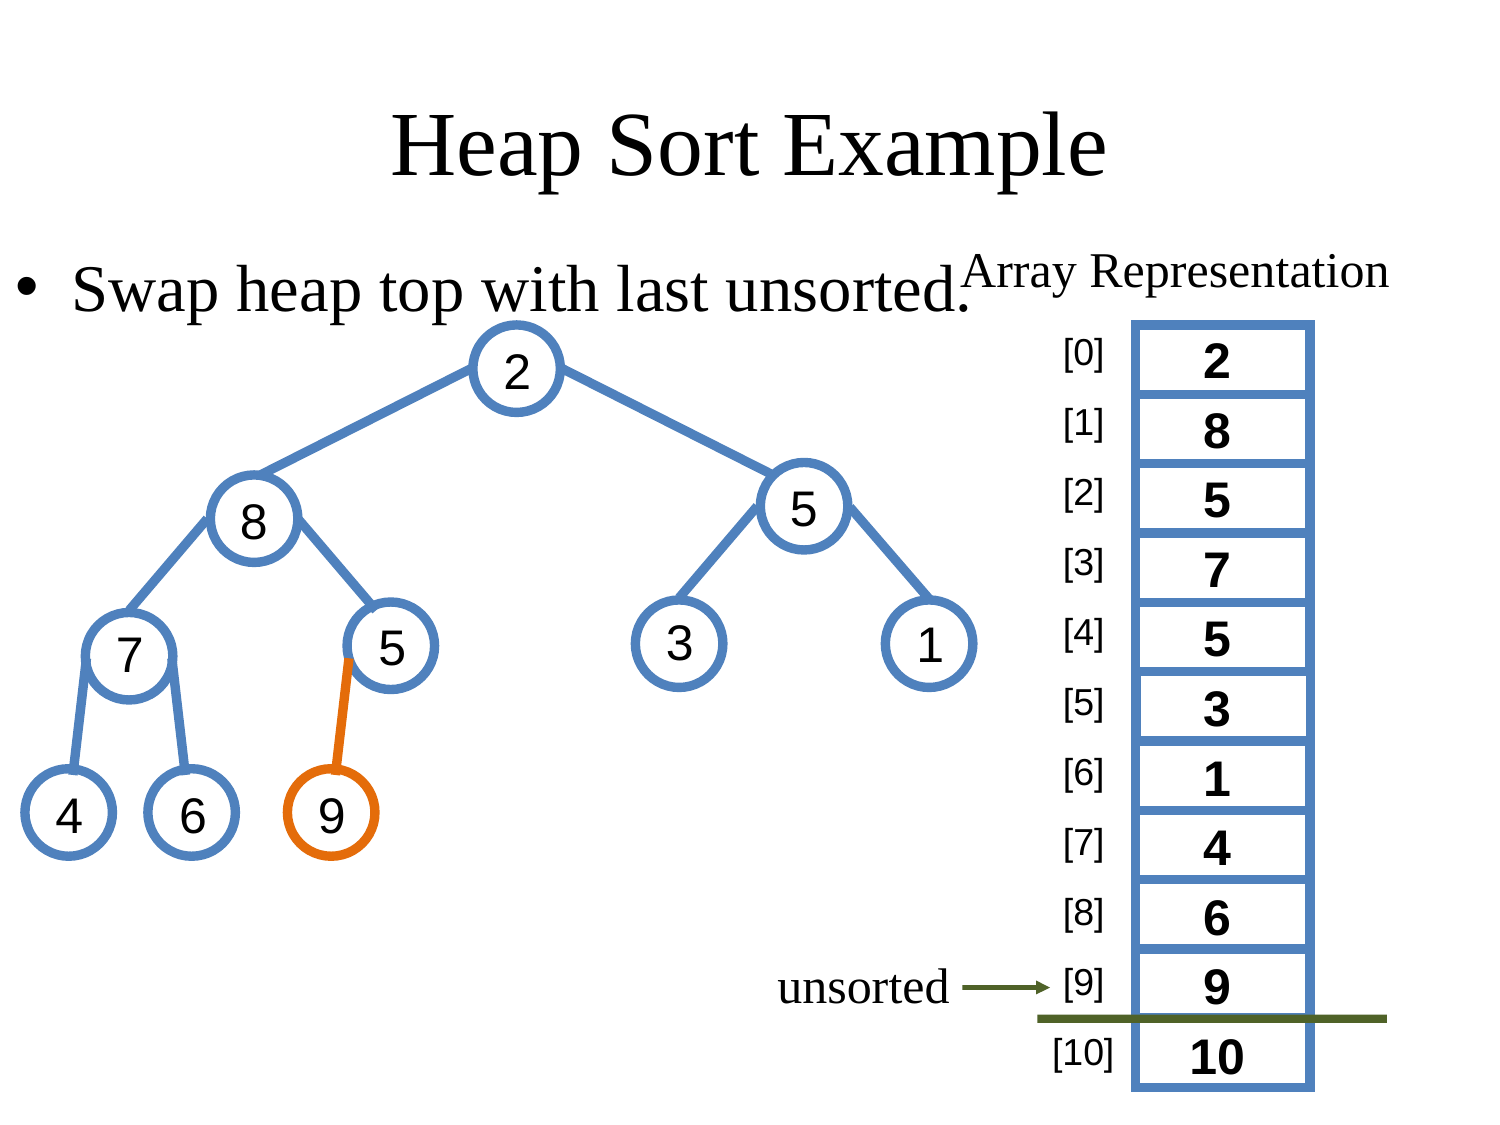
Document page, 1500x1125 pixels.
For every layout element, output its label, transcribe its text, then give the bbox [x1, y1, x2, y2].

text_box [307, 768, 356, 776]
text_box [1036, 320, 1311, 1092]
text_box 5 [774, 468, 833, 544]
text_box 5 [363, 608, 421, 683]
text_box [99, 780, 113, 844]
text_box [908, 599, 950, 605]
text_box [167, 768, 216, 776]
text_box [85, 623, 100, 689]
text_box 7 [100, 615, 159, 691]
title Heap Sort Example [75, 45, 1425, 233]
text_box [709, 611, 723, 676]
text_box 1 [901, 605, 959, 681]
text_box [635, 611, 650, 677]
text_box [546, 336, 561, 402]
text_box [663, 599, 696, 603]
text_box [222, 781, 236, 844]
text_box [283, 485, 298, 552]
text_box [652, 678, 707, 688]
text_box [367, 683, 414, 690]
text_box [287, 779, 303, 846]
text_box 3 [650, 603, 709, 678]
text_box [44, 768, 93, 776]
text_box Array Representation [912, 230, 1438, 305]
text_box [159, 624, 173, 689]
text_box 6 [164, 776, 222, 852]
text_box [492, 324, 541, 332]
text_box [24, 779, 40, 846]
text_box 2 [488, 332, 546, 407]
text_box [347, 612, 363, 680]
text_box [210, 486, 224, 551]
text_box [102, 691, 156, 700]
text_box [885, 610, 901, 678]
text_box [782, 462, 826, 468]
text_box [762, 945, 1051, 1021]
text_box 4 [40, 776, 99, 852]
text_box [231, 474, 277, 481]
text_box [781, 544, 827, 550]
text_box [833, 473, 848, 539]
text_box [472, 335, 488, 402]
text_box [50, 852, 88, 857]
text_box [368, 602, 413, 608]
text_box [233, 557, 276, 563]
text_box [959, 611, 973, 676]
text_box Swap heap top with last unsorted. [0, 237, 1475, 1050]
text_box 9 [303, 776, 361, 852]
text_box [173, 852, 211, 857]
text_box [906, 681, 952, 688]
text_box [361, 780, 375, 845]
text_box [147, 778, 164, 847]
text_box [495, 407, 538, 413]
text_box 8 [224, 481, 283, 557]
text_box [421, 614, 435, 678]
text_box [312, 852, 350, 857]
text_box [760, 474, 774, 538]
